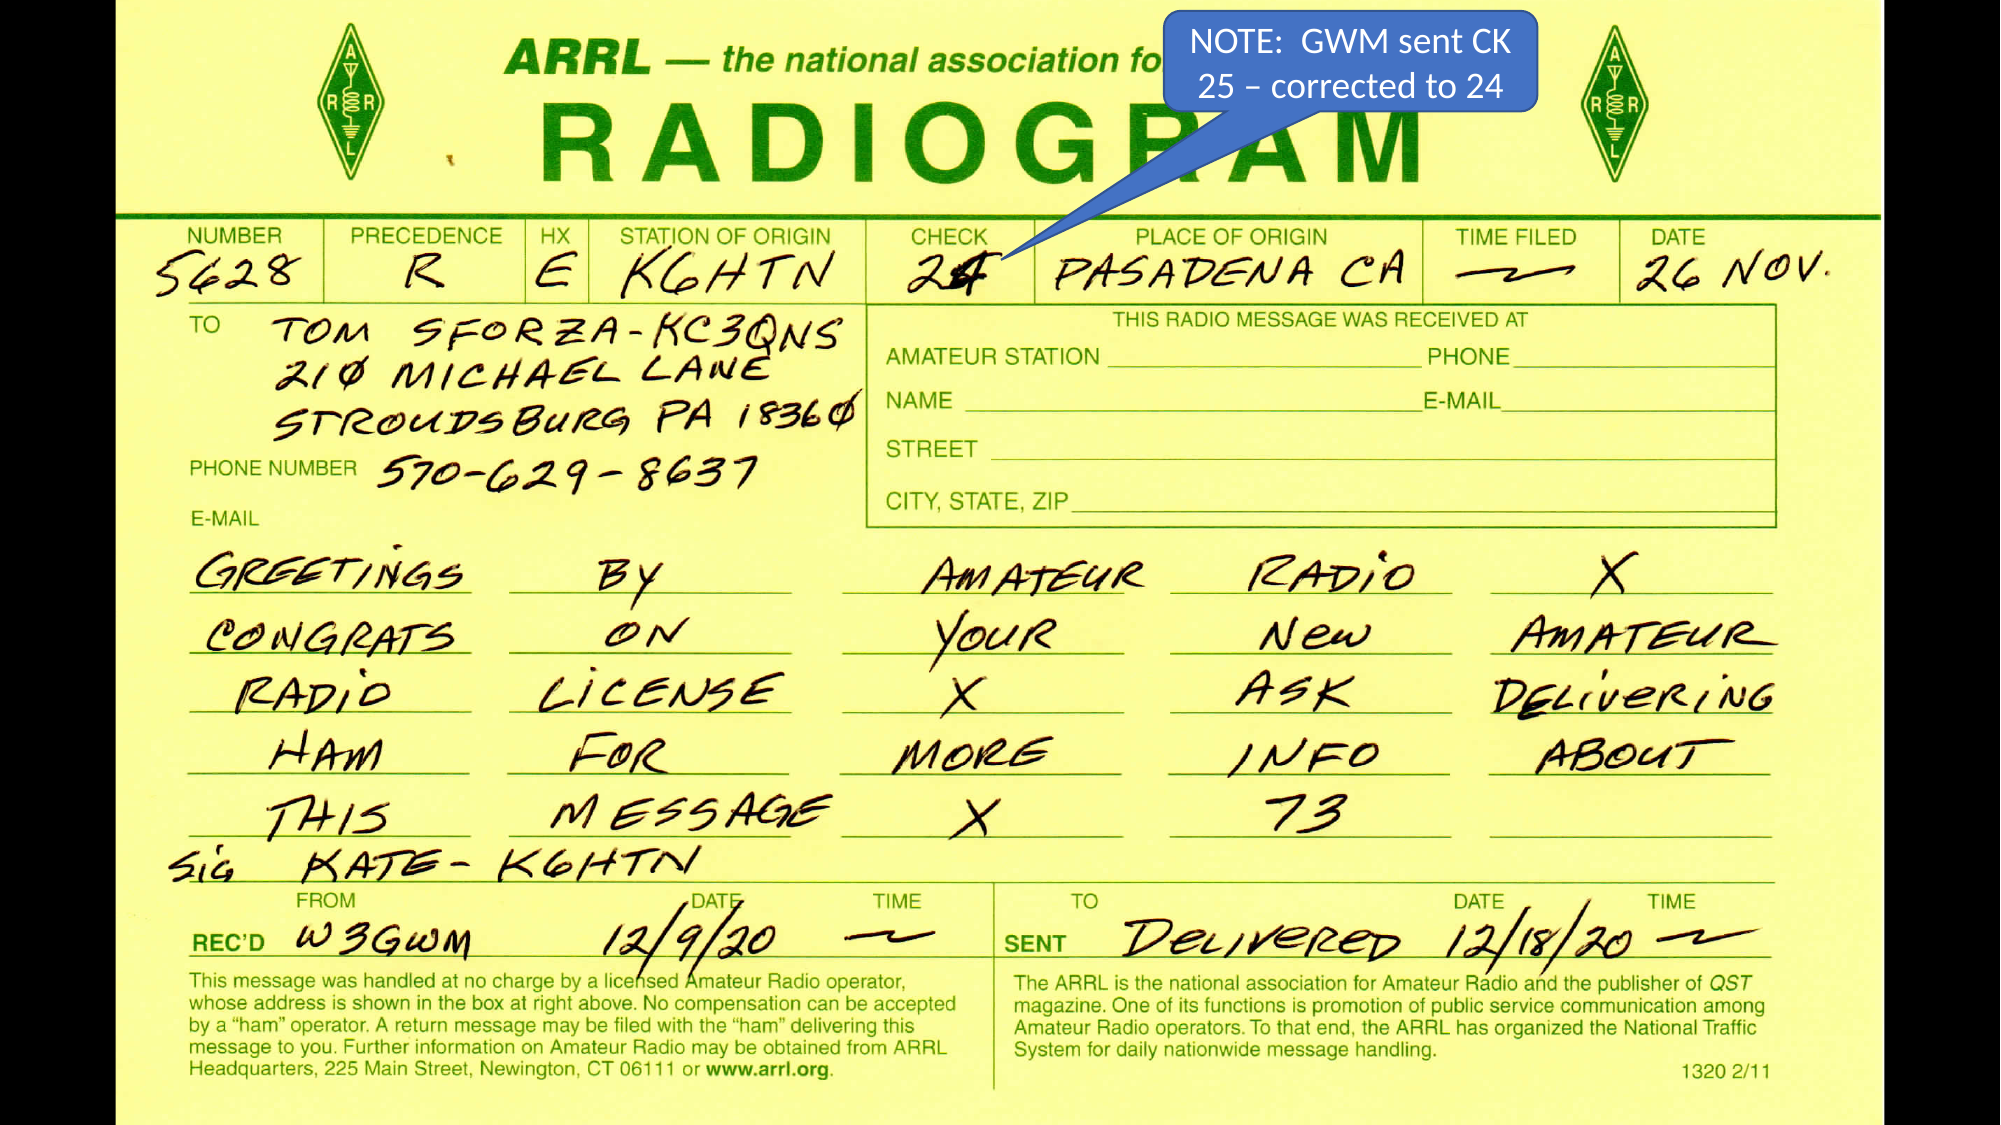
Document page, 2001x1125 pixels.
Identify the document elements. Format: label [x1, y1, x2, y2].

picture [115, 0, 1885, 1125]
